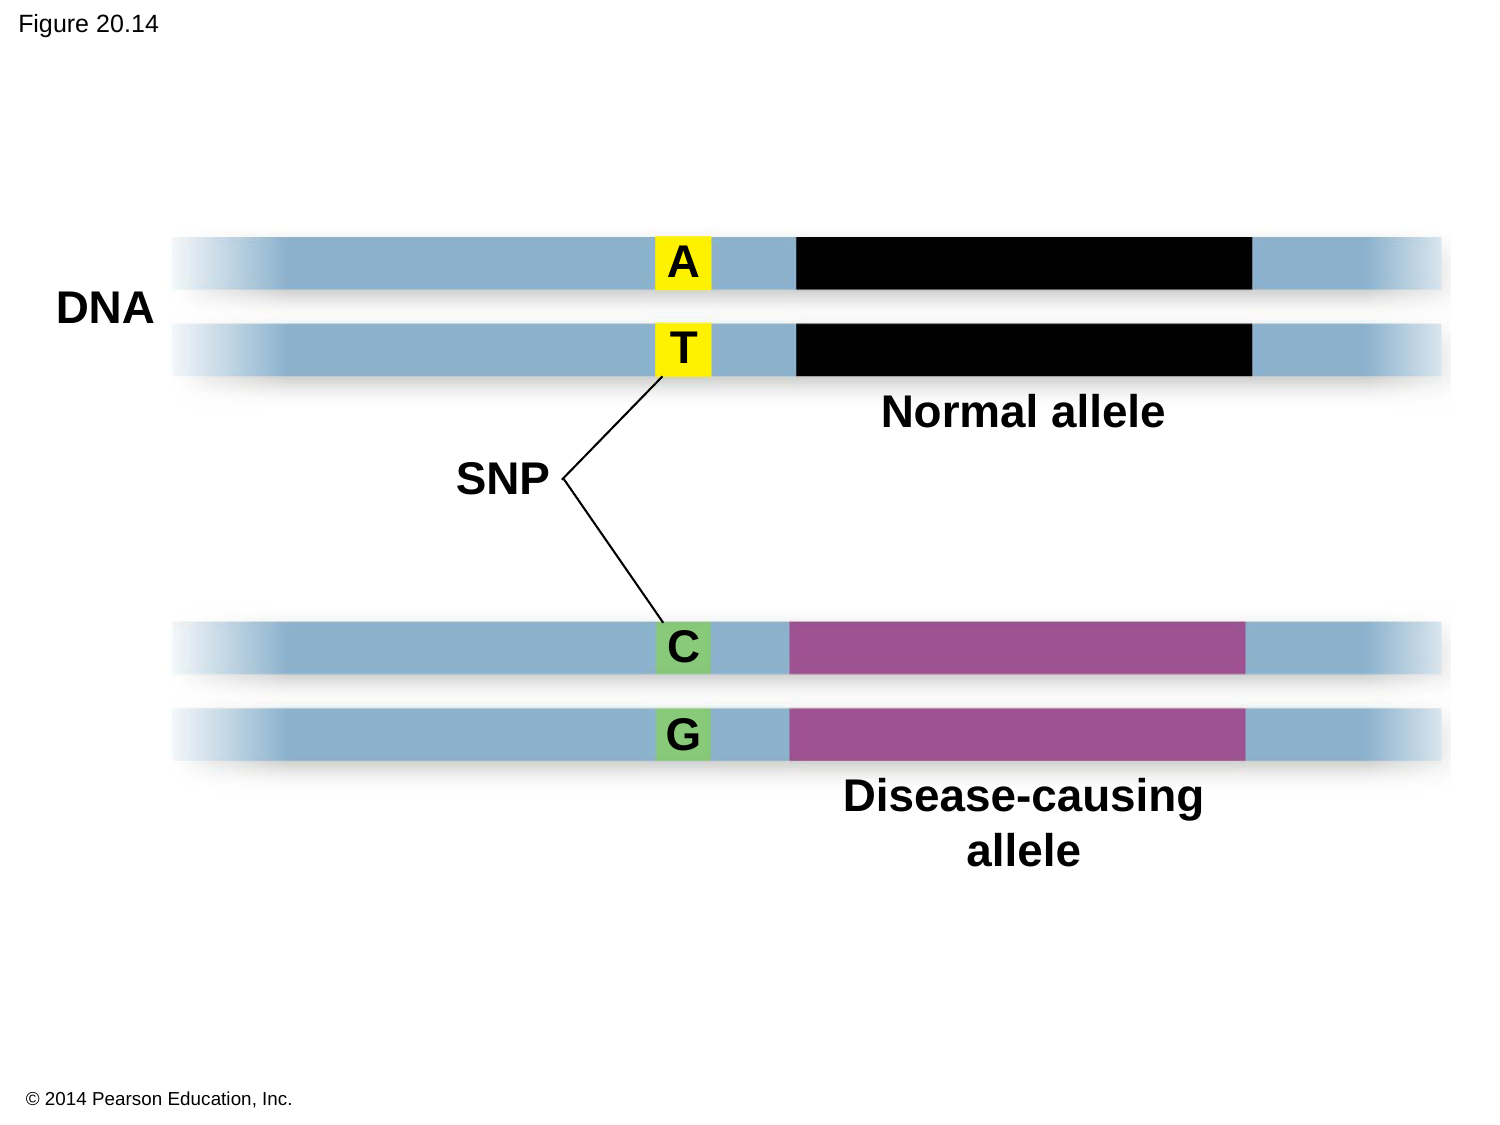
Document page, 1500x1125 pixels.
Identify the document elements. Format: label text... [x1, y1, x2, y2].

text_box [563, 478, 664, 624]
title Figure 20.14 [3, 0, 930, 50]
picture [48, 228, 1452, 874]
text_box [561, 376, 663, 479]
